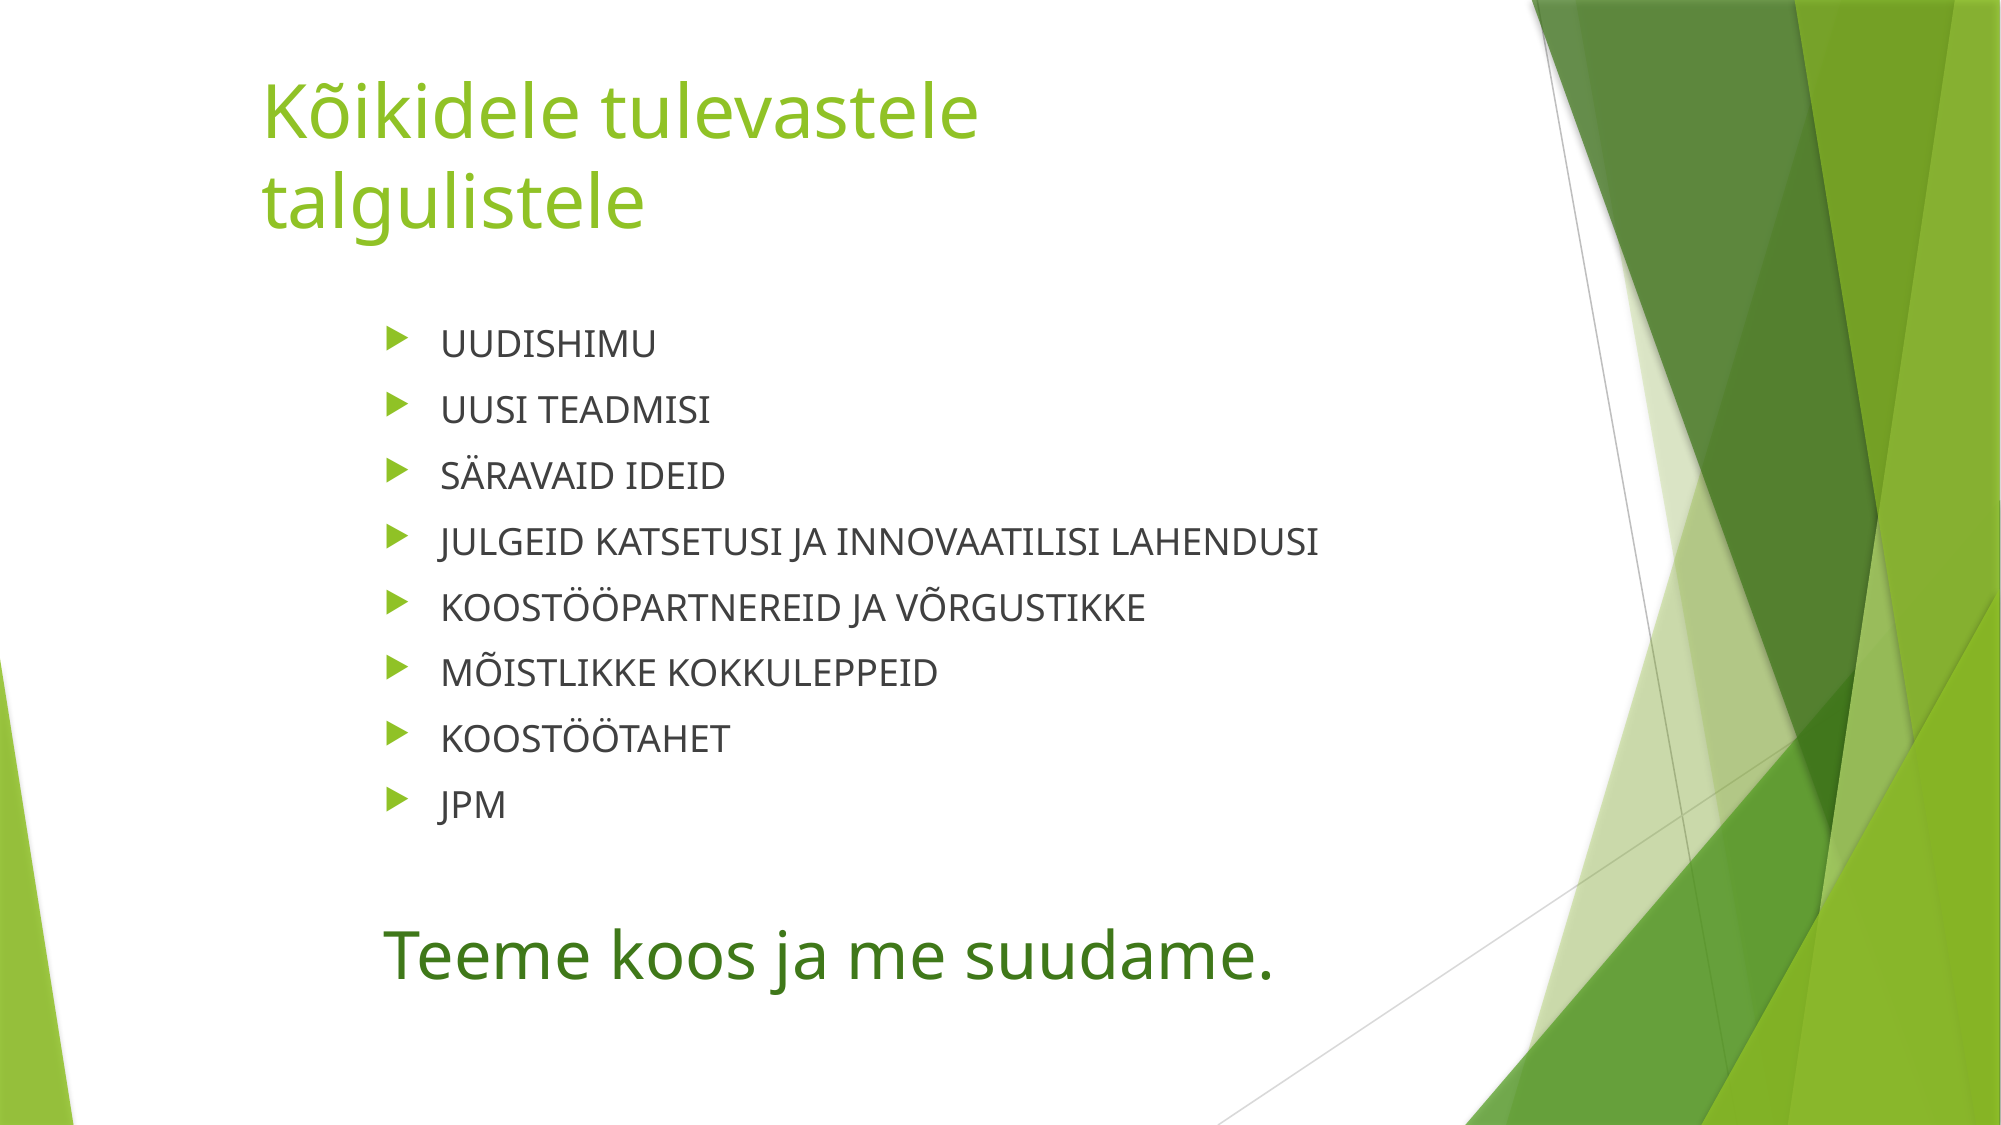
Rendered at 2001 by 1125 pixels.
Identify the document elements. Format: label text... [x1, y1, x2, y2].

title Kõikidele tulevastele talgulistele [245, 56, 1387, 171]
list UUDISHIMU UUSI TEADMISI SÄRAVAID IDEID JULGEID KATSETUSI JA INNOVAATILISI LAHENDUSI KOOSTÖÖPARTNEREID JA VÕRGUSTIKKE MÕISTLIKKE KOKKULEPPEID KOOSTÖÖTAHET JPM Teeme koos ja me suudame. [368, 246, 1496, 1031]
